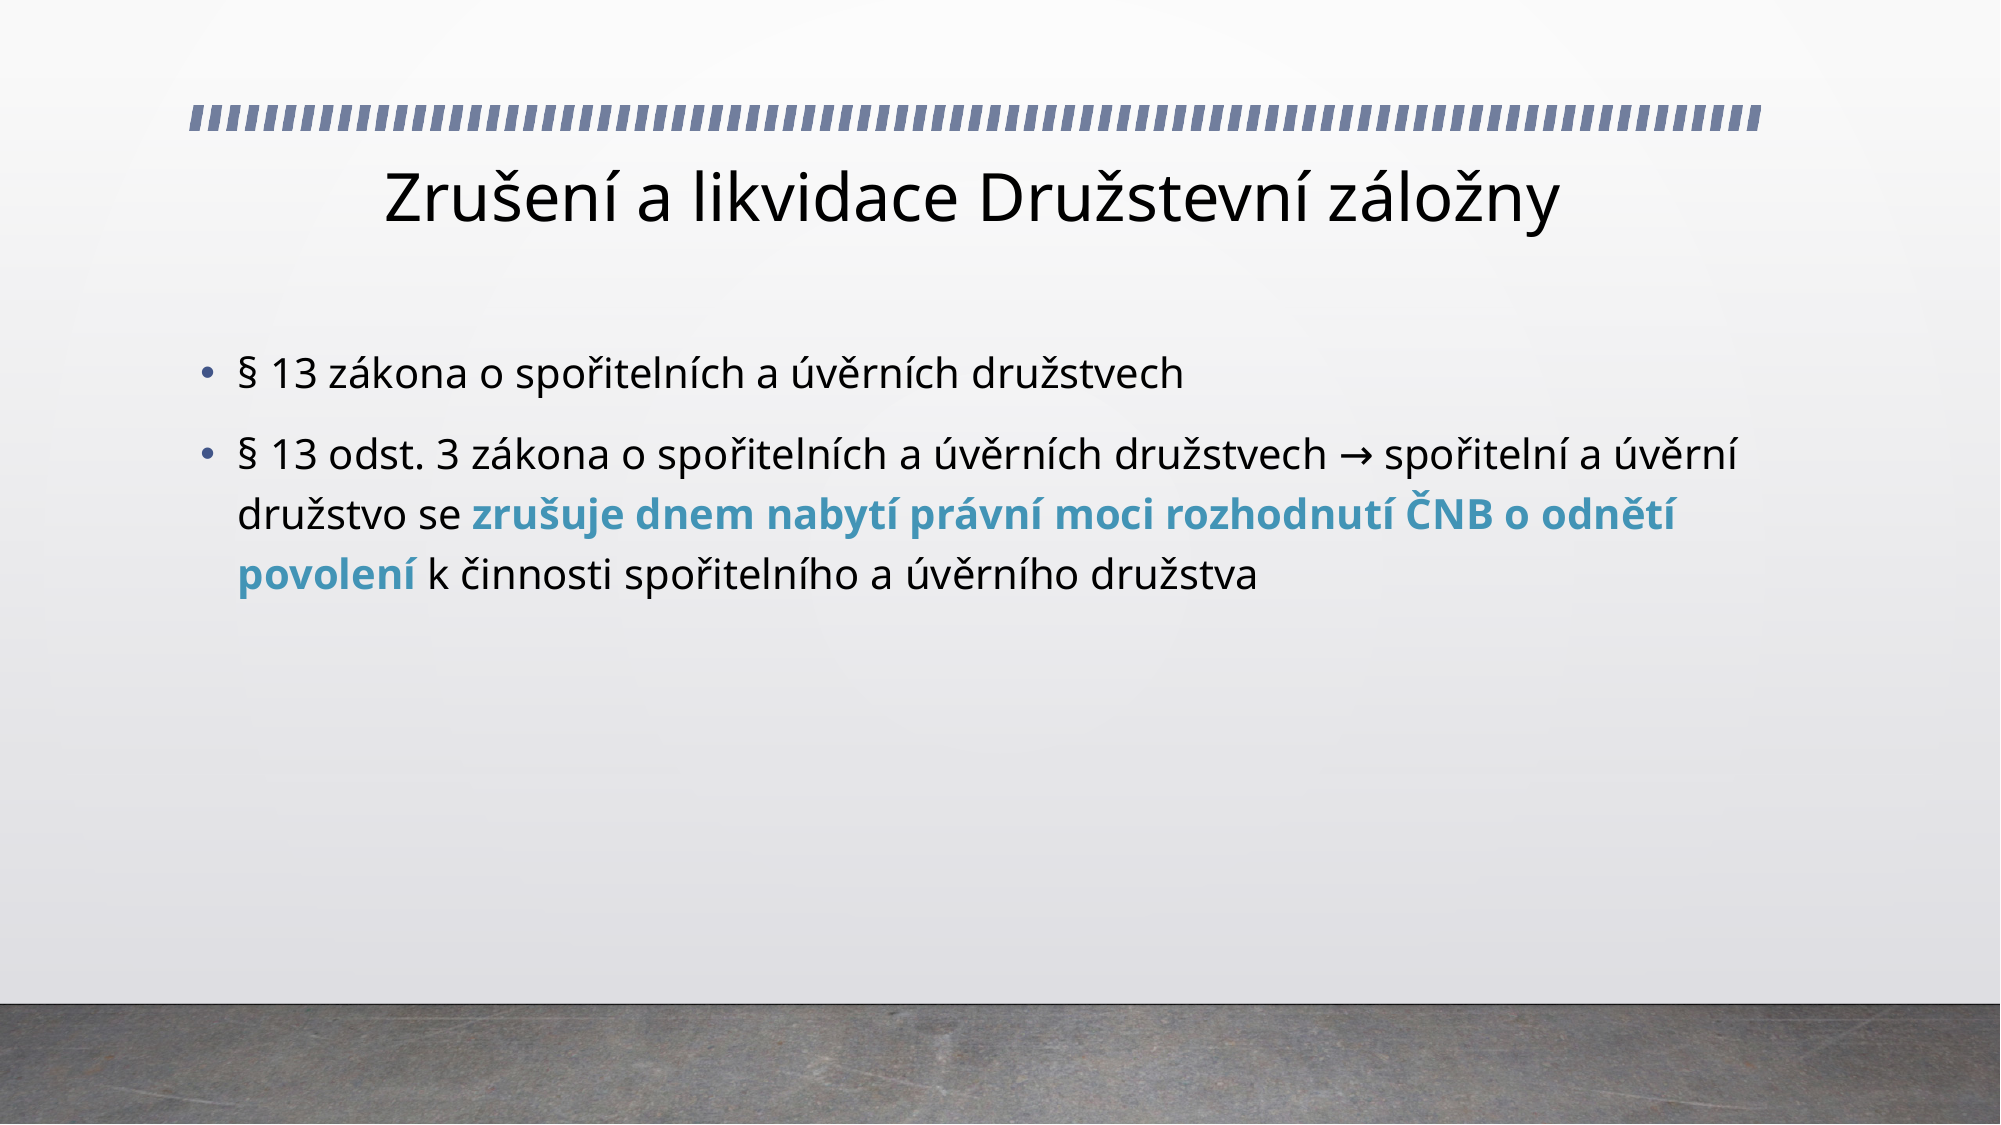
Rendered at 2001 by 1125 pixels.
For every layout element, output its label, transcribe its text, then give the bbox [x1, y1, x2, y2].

title Zrušení a likvidace Družstevní záložny [185, 156, 1761, 258]
list § 13 zákona o spořitelních a úvěrních družstvech § 13 odst. 3 zákona o spořitelních a úvěrních družstvech → spořitelní a úvěrní družstvo se zrušuje dnem nabytí právní moci rozhodnutí ČNB o odnětí povolení k činnosti spořitelního a úvěrního družstva [185, 258, 1761, 897]
picture [0, 1004, 2000, 1124]
